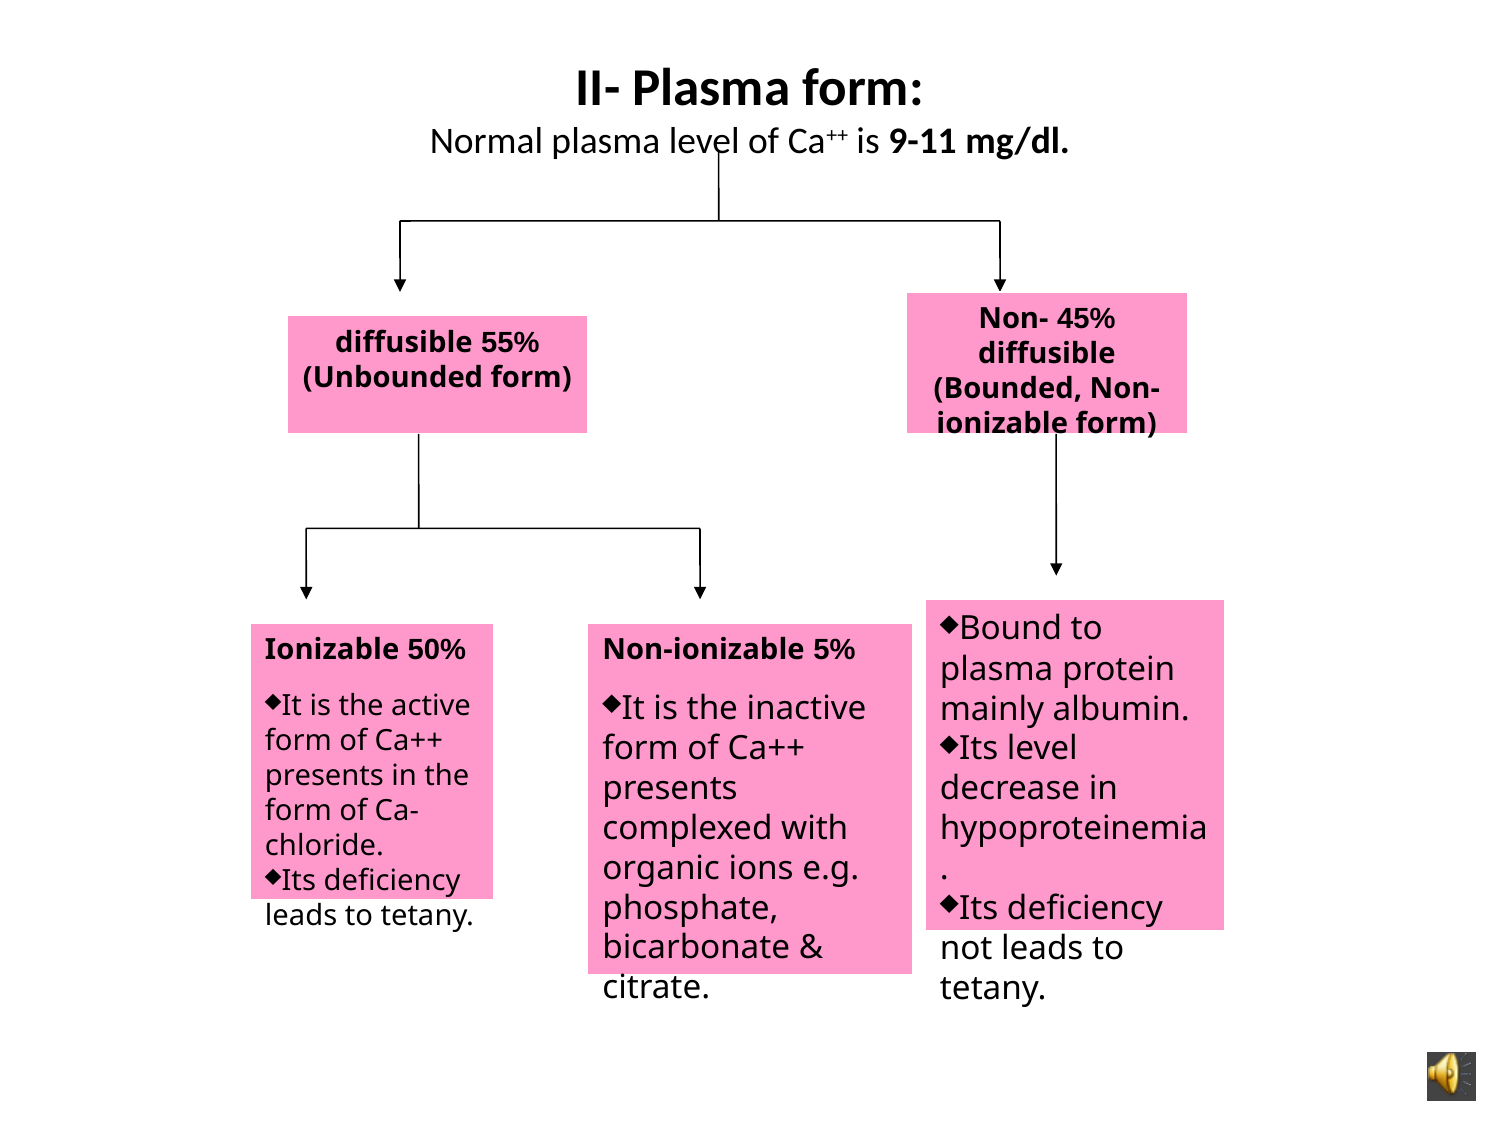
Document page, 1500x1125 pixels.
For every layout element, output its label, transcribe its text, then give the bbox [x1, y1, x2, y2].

title II- Plasma form: Normal plasma level of Ca++ is 9-11 mg/dl. [75, 45, 1425, 233]
picture [1426, 1051, 1477, 1102]
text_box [249, 149, 1226, 976]
